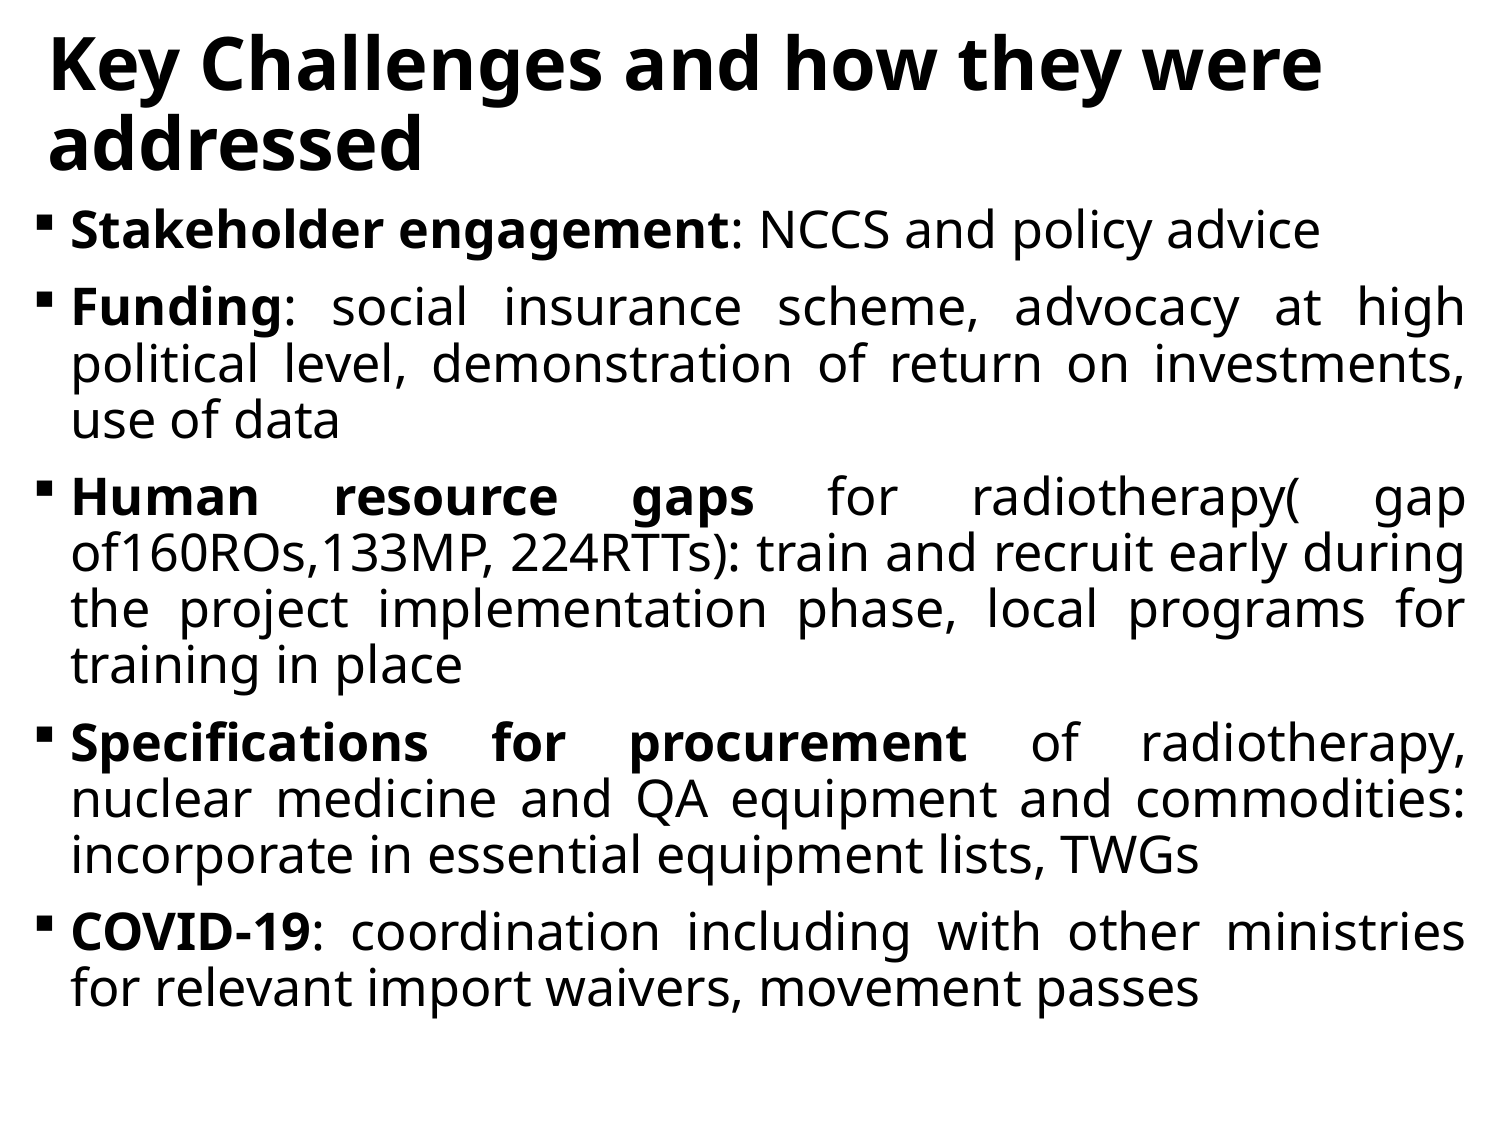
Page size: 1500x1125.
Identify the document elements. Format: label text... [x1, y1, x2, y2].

title Key Challenges and how they were addressed [32, 17, 1397, 196]
list Stakeholder engagement: NCCS and policy advice Funding: social insurance scheme, advocacy at high political level, demonstration of return on investments, use of data Human resource gaps for radiotherapy( gap of160ROs,133MP, 224RTTs): train and recruit early during the project implementation phase, local programs for training in place Specifications for procurement of radiotherapy, nuclear medicine and QA equipment and commodities: incorporate in essential equipment lists, TWGs COVID-19: coordination including with other ministries for relevant import waivers, movement passes [17, 196, 1483, 1106]
